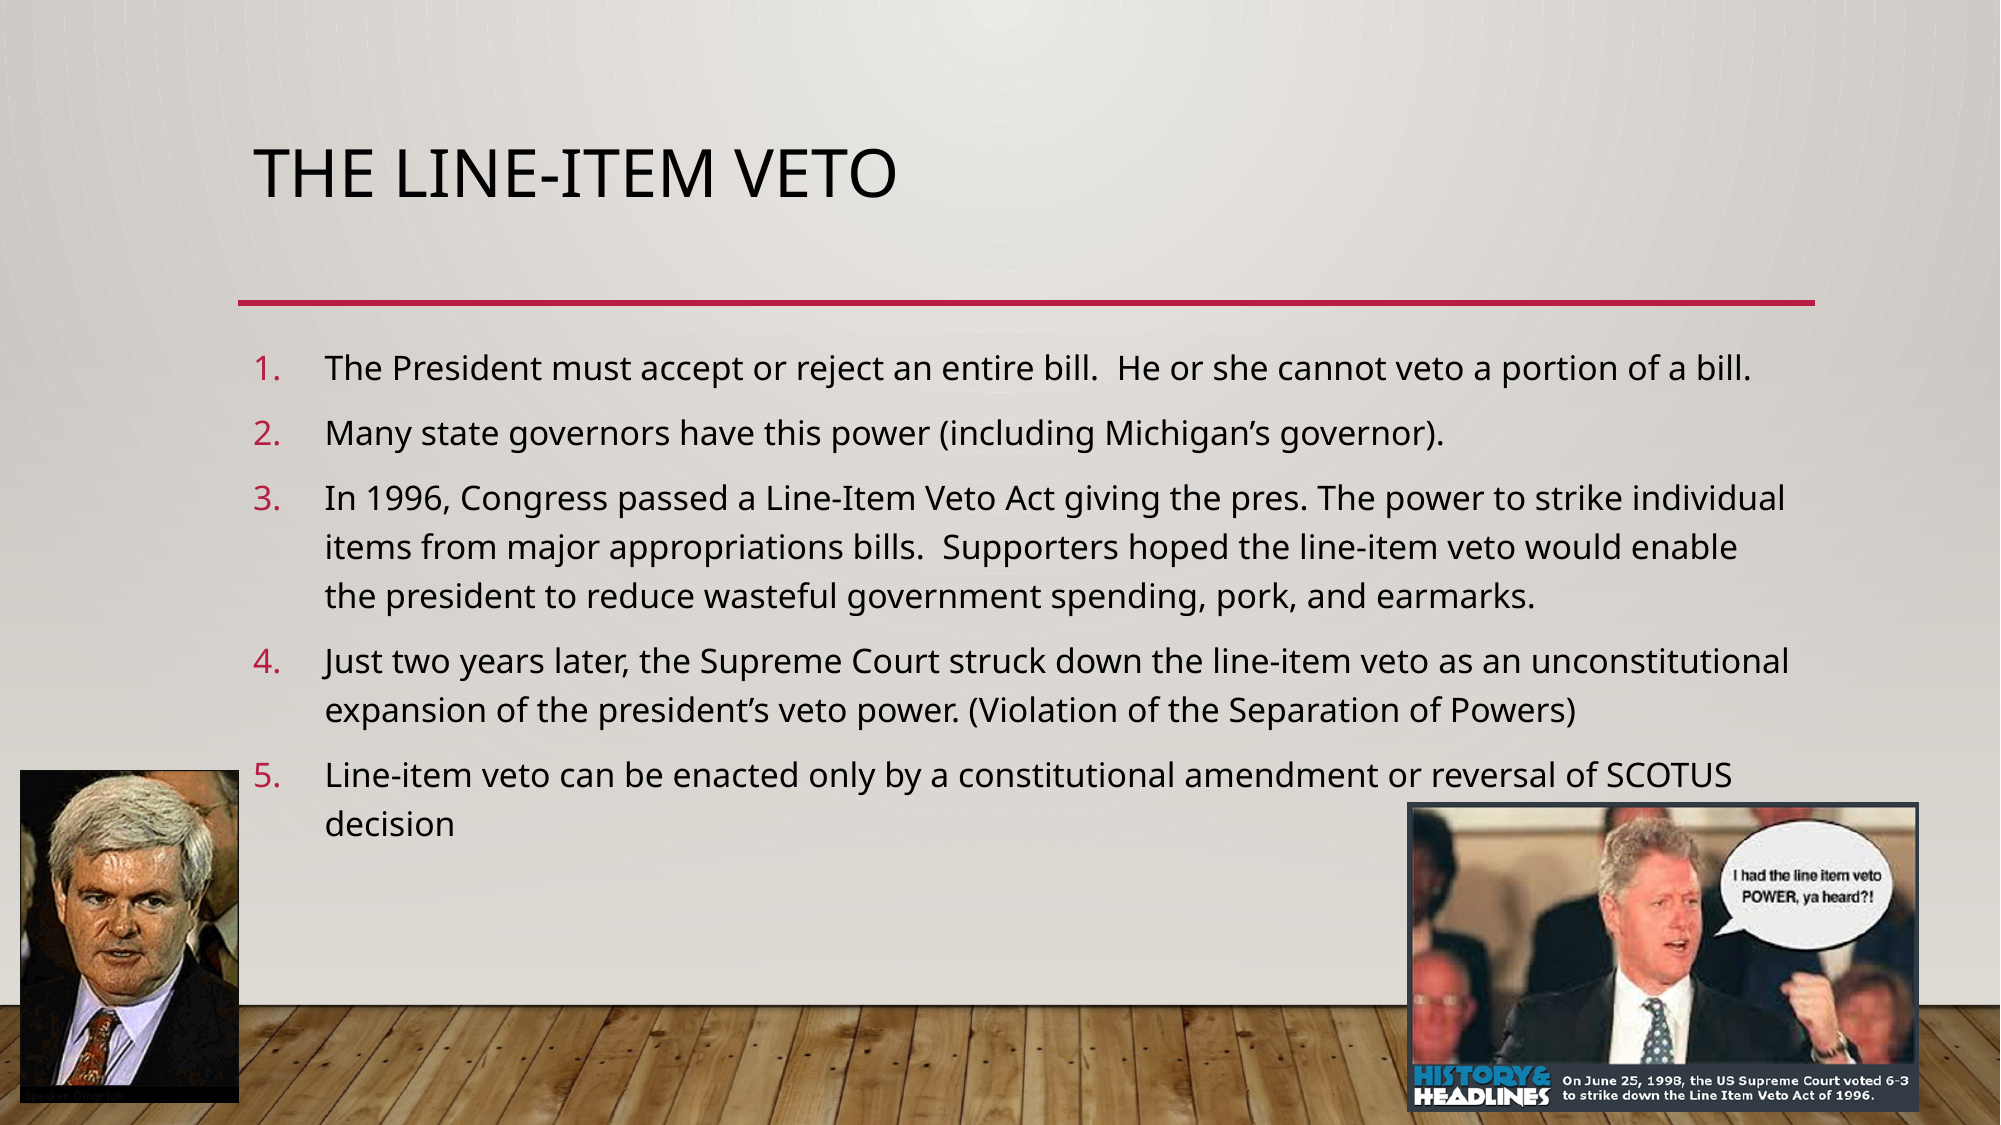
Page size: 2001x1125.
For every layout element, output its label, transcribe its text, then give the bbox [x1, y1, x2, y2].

title The line-item veto [238, 131, 1814, 305]
picture [0, 770, 2000, 1125]
list The President must accept or reject an entire bill. He or she cannot veto a portion of a bill. Many state governors have this power (including Michigan’s governor). In 1996, Congress passed a Line-Item Veto Act giving the pres. The power to strike individual items from major appropriations bills. Supporters hoped the line-item veto would enable the president to reduce wasteful government spending, pork, and earmarks. Just two years later, the Supreme Court struck down the line-item veto as an unconstitutional expansion of the president’s veto power. (Violation of the Separation of Powers) Line-item veto can be enacted only by a constitutional amendment or reversal of SCOTUS decision [238, 330, 1814, 897]
